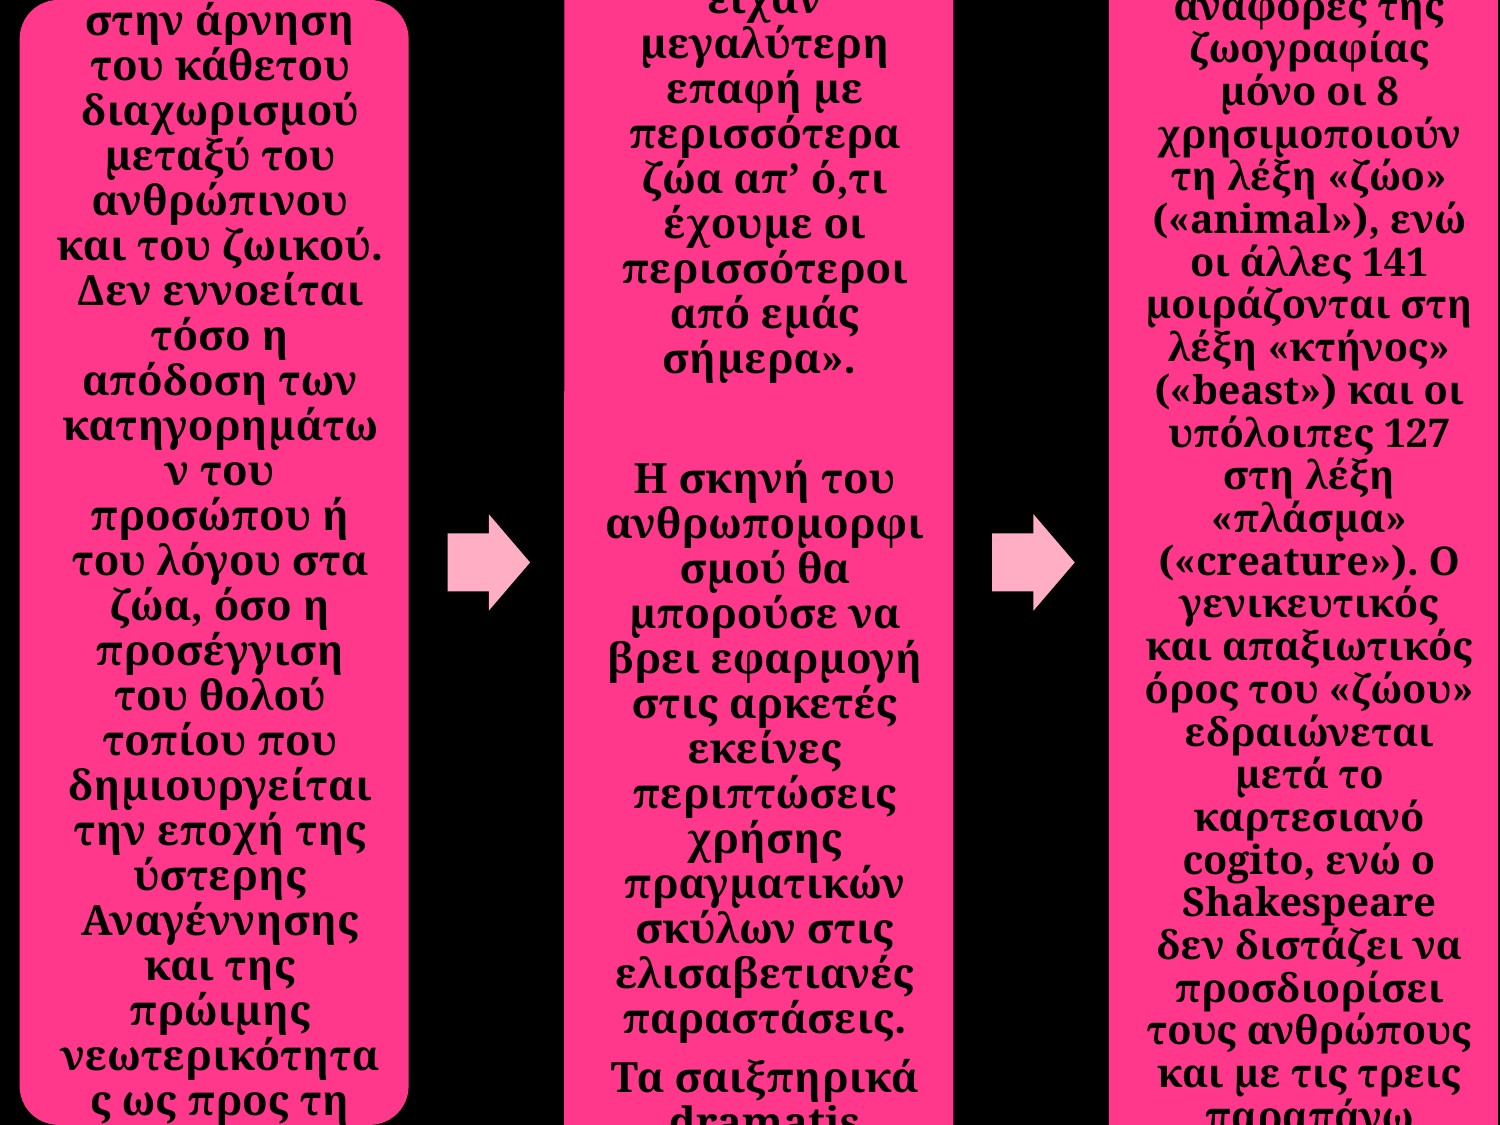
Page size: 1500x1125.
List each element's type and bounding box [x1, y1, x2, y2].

list [17, 0, 1500, 1125]
